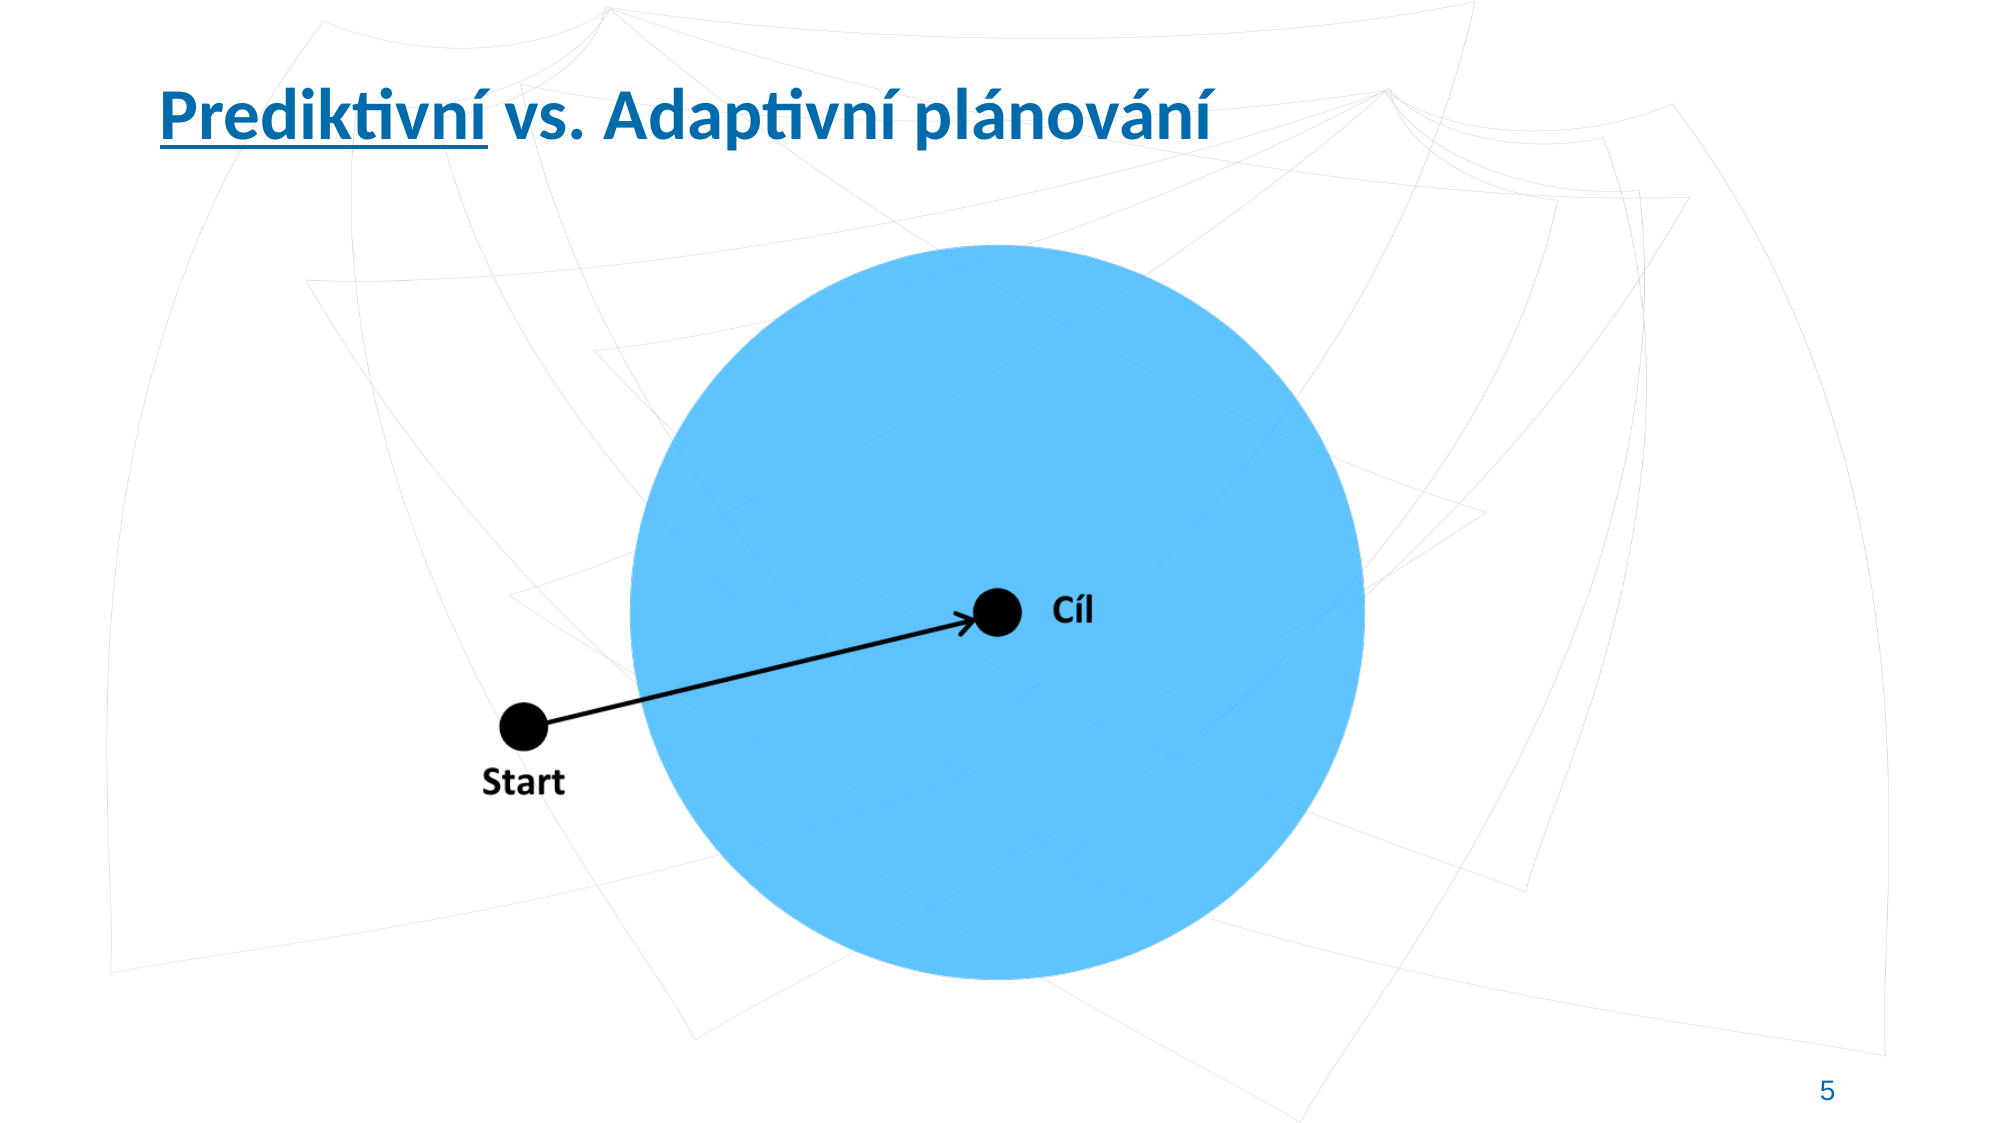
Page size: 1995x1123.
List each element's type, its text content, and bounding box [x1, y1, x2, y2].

title Prediktivní vs. Adaptivní plánování [159, 31, 1836, 155]
slide_number 5 [1765, 1071, 1836, 1107]
picture [0, 0, 1995, 1123]
